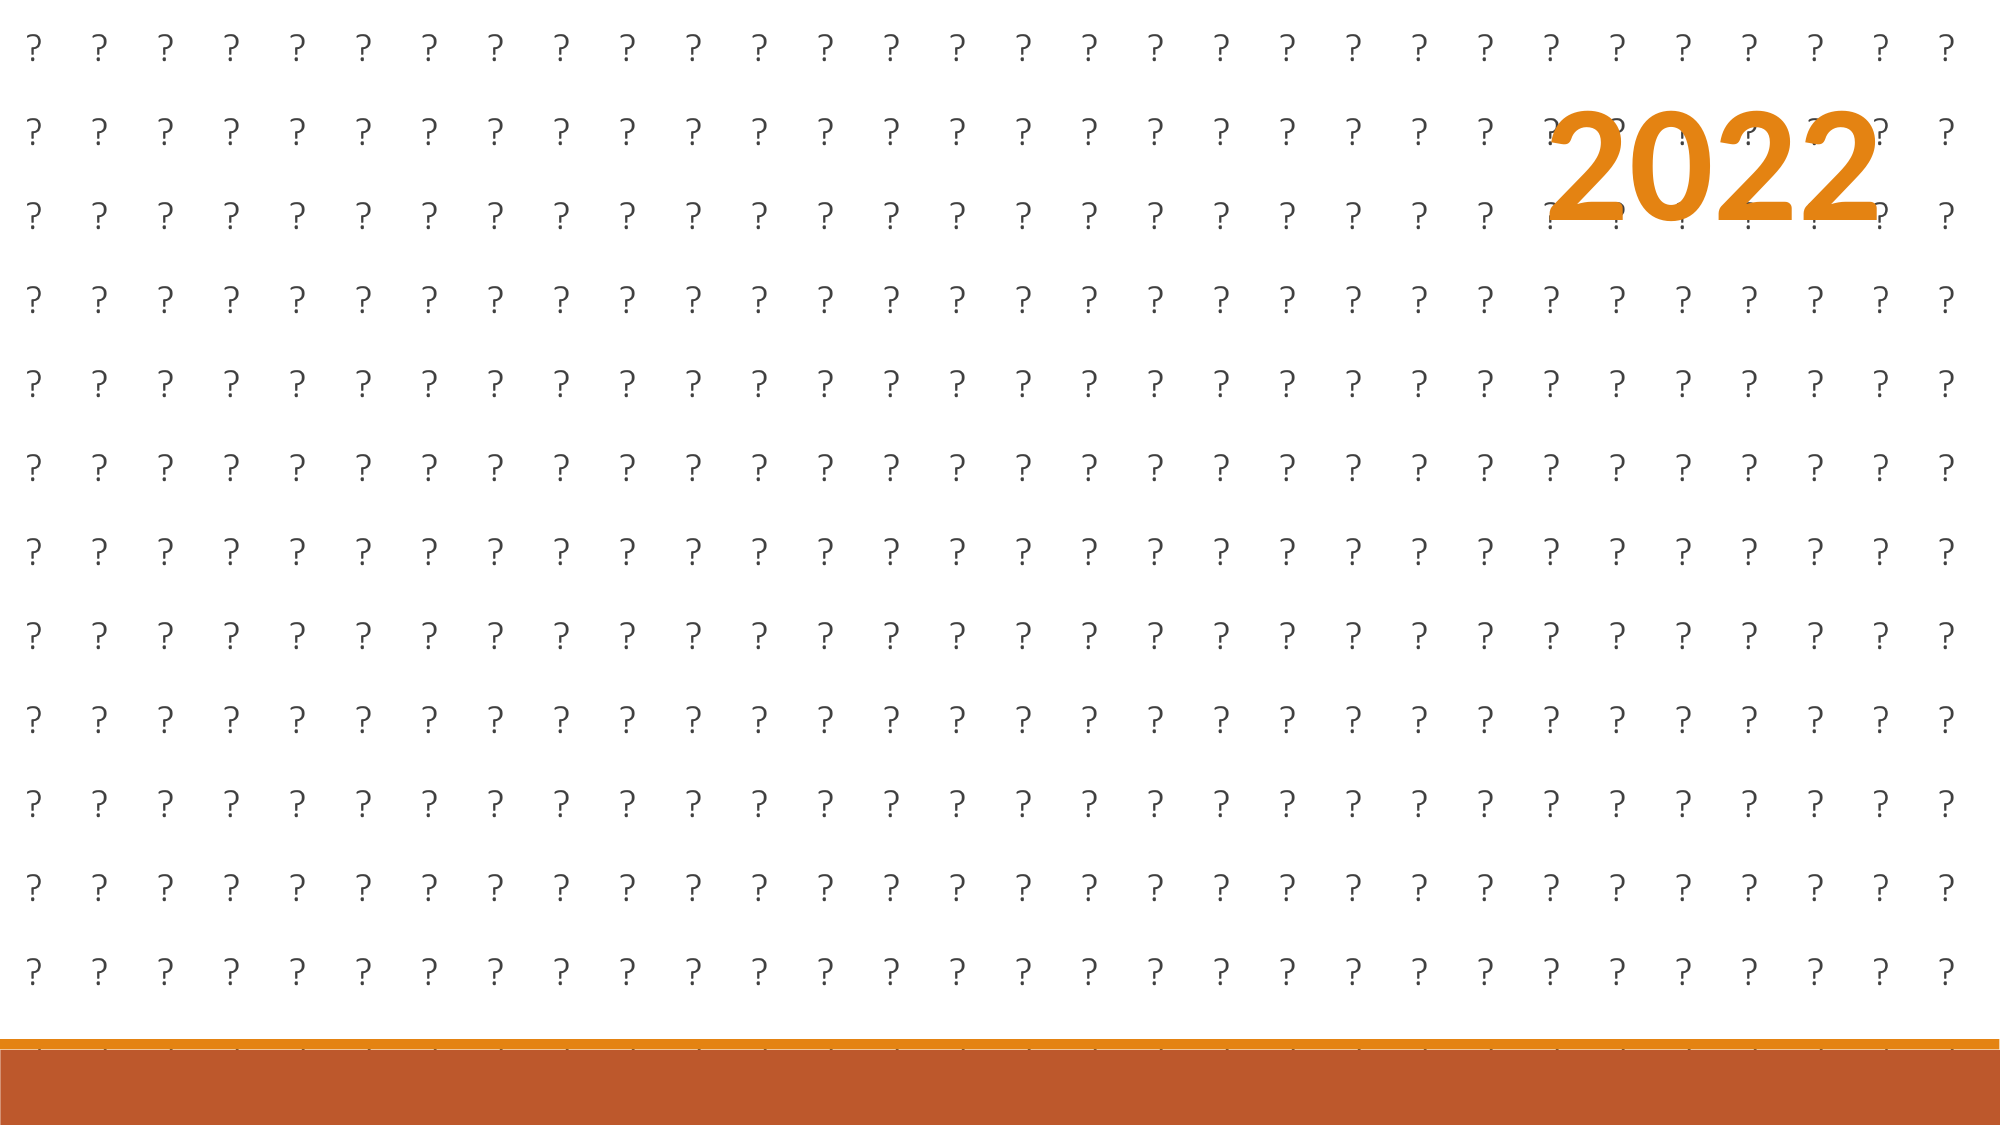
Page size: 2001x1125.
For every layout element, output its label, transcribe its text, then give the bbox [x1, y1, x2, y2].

picture [0, 0, 2001, 1125]
text_box 2022 [1530, 46, 1912, 262]
